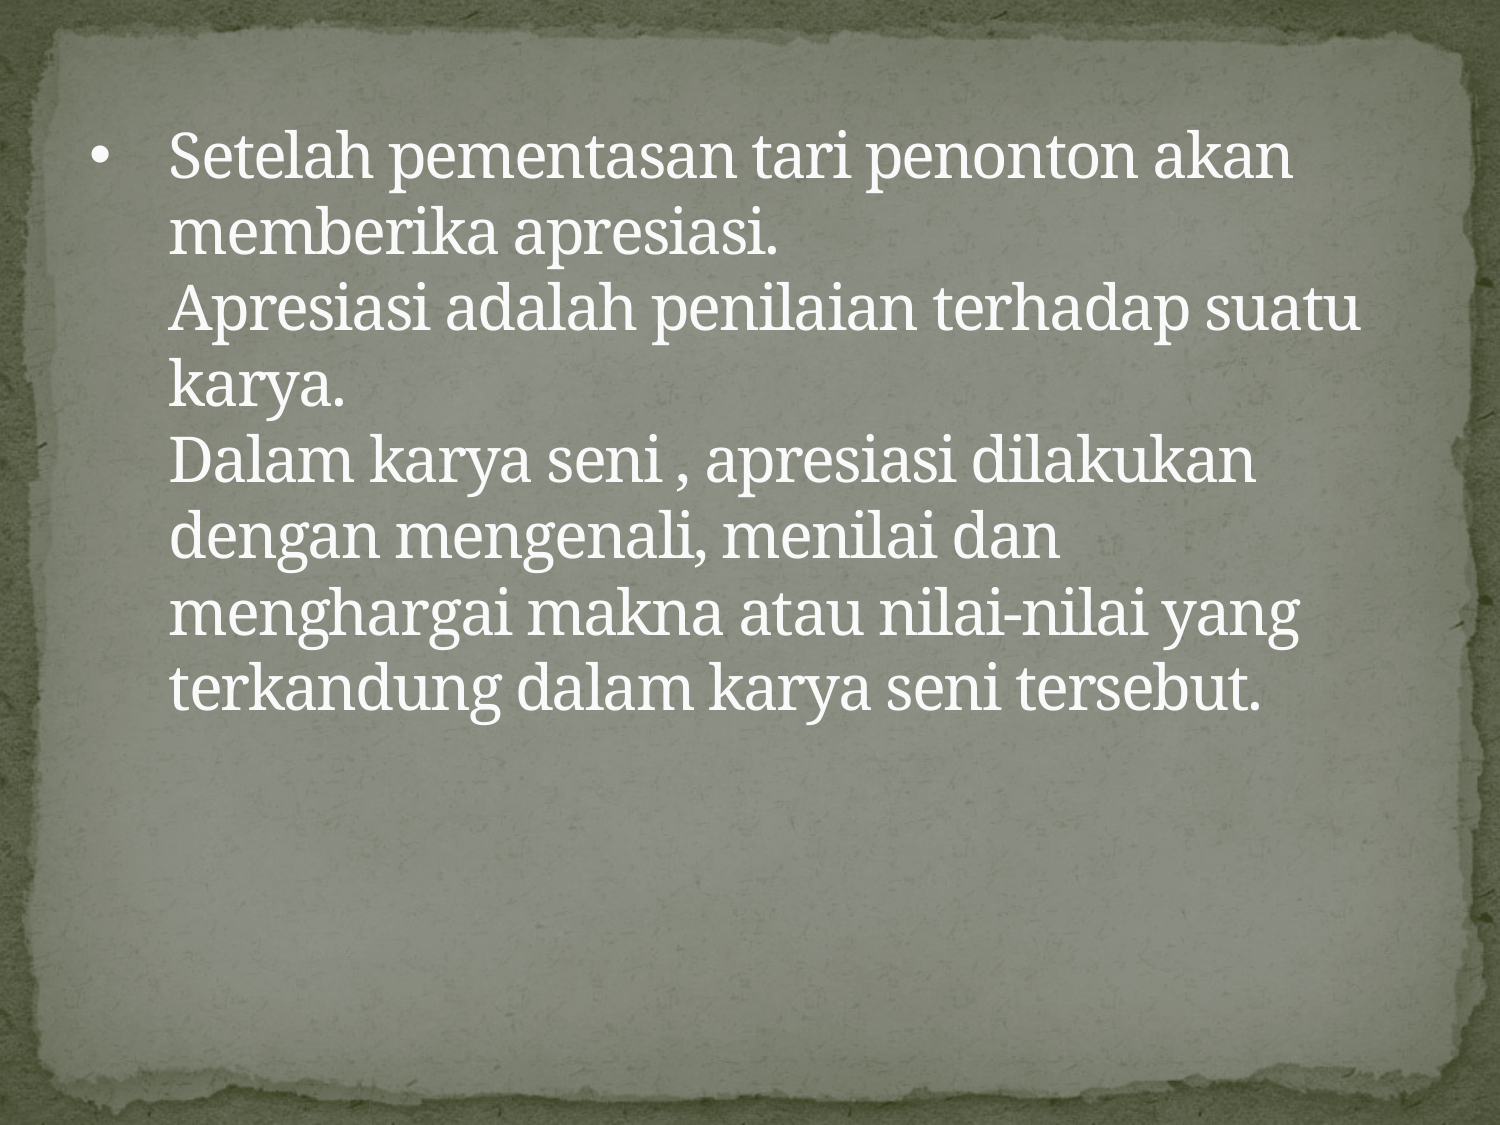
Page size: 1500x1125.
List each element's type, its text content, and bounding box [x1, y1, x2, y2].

title Setelah pementasan tari penonton akan memberika apresiasi. Apresiasi adalah penilaian terhadap suatu karya. Dalam karya seni , apresiasi dilakukan dengan mengenali, menilai dan menghargai makna atau nilai-nilai yang terkandung dalam karya seni tersebut. [74, 101, 1425, 1035]
